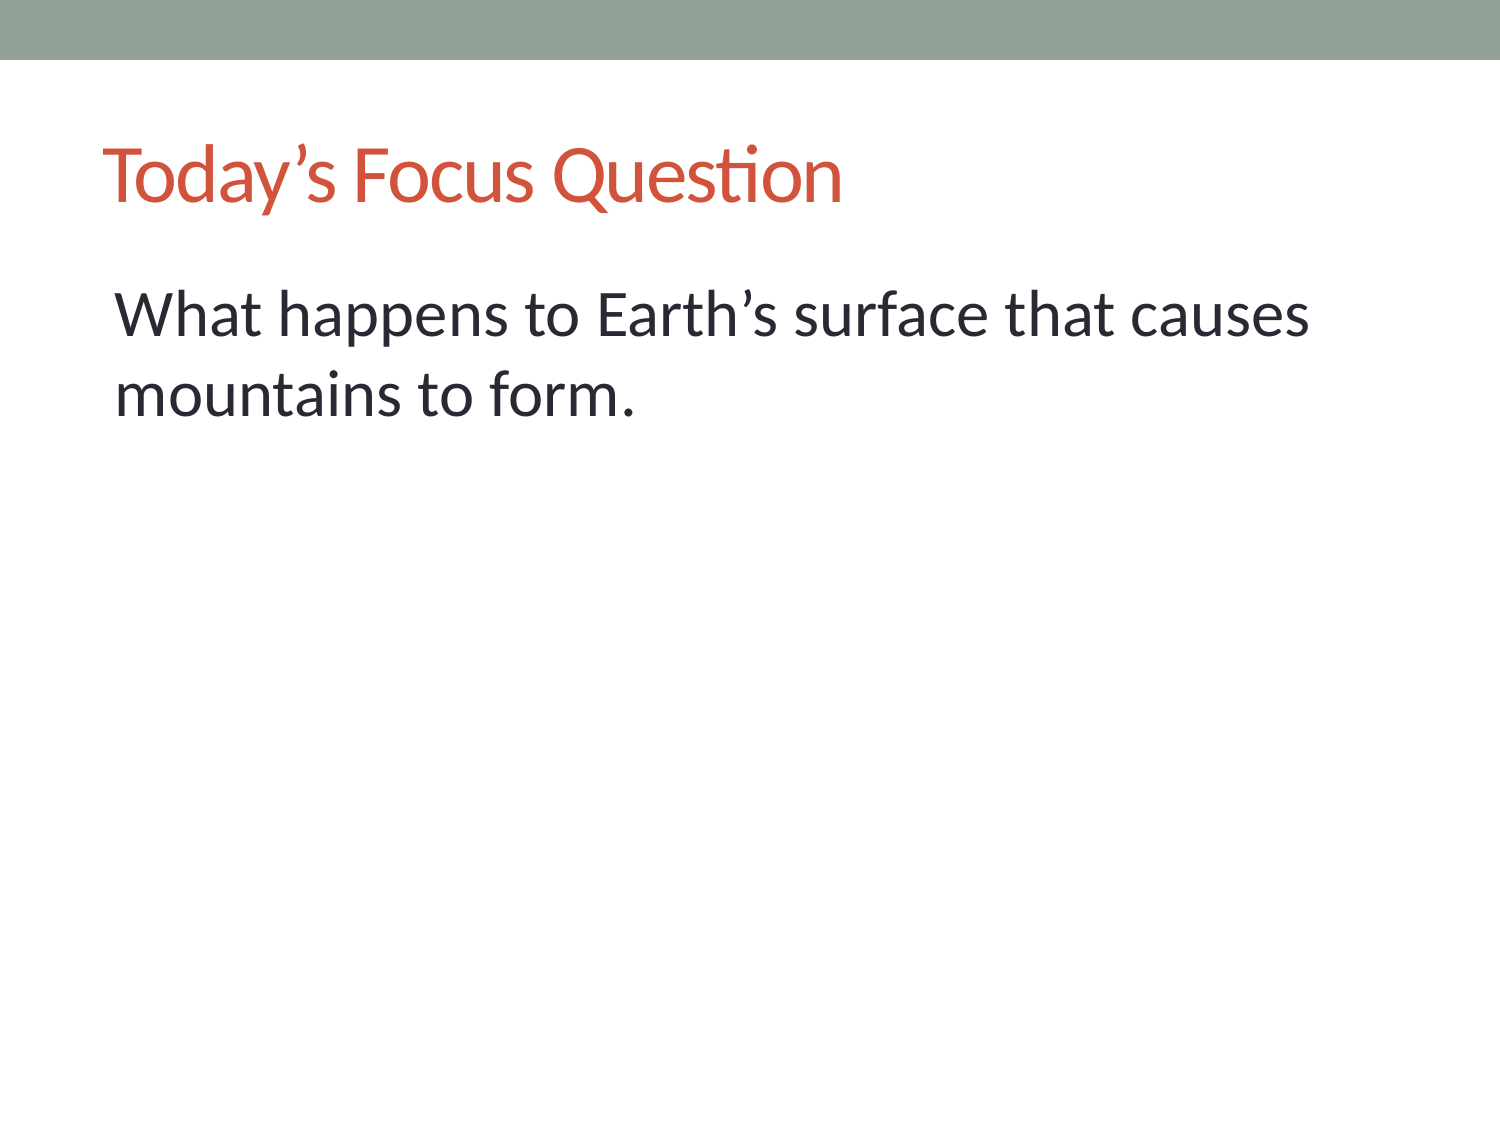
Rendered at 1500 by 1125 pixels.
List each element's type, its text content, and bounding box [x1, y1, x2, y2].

list What happens to Earth’s surface that causes mountains to form. [99, 262, 1425, 1063]
title Today’s Focus Question [87, 87, 1425, 250]
